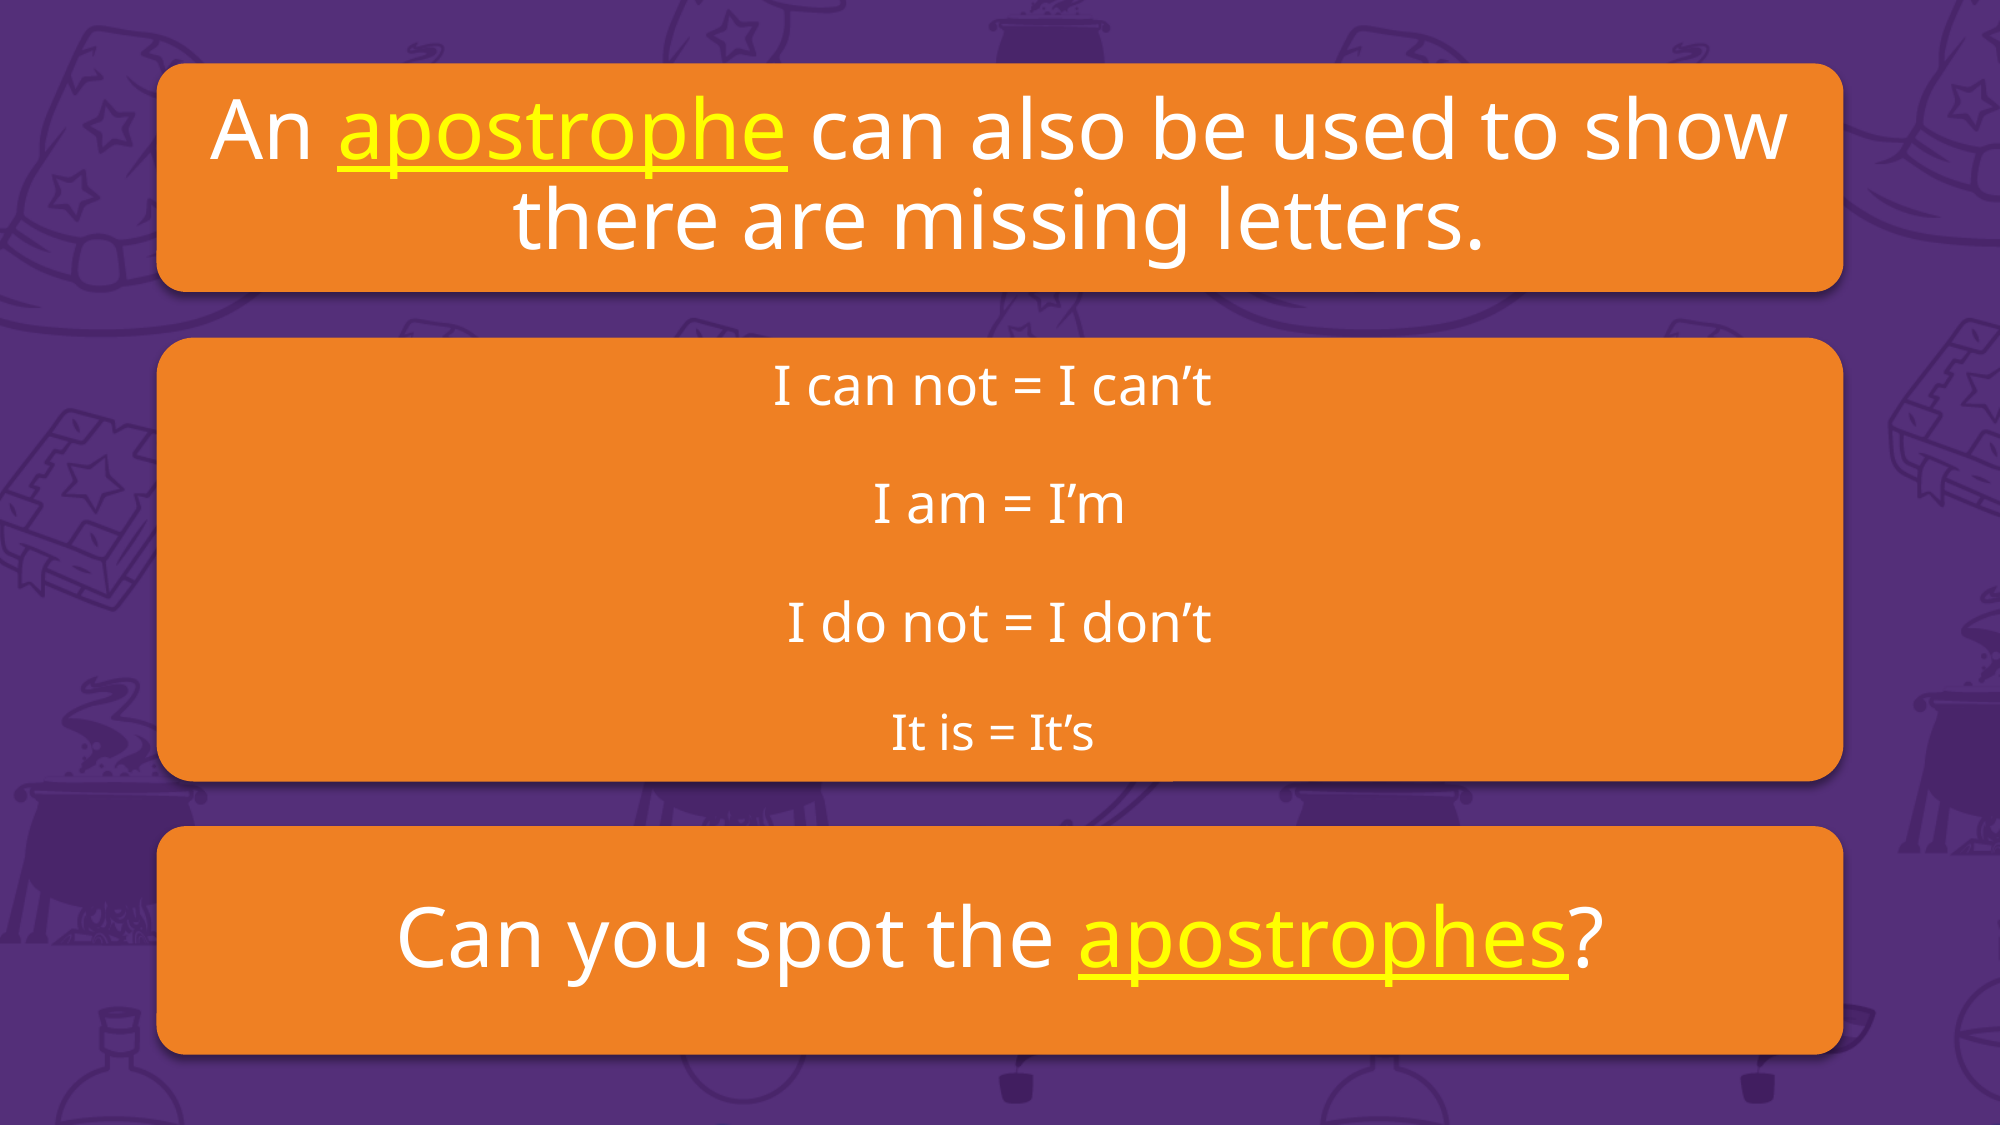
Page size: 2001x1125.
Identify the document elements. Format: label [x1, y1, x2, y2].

list [0, 0, 2000, 1125]
